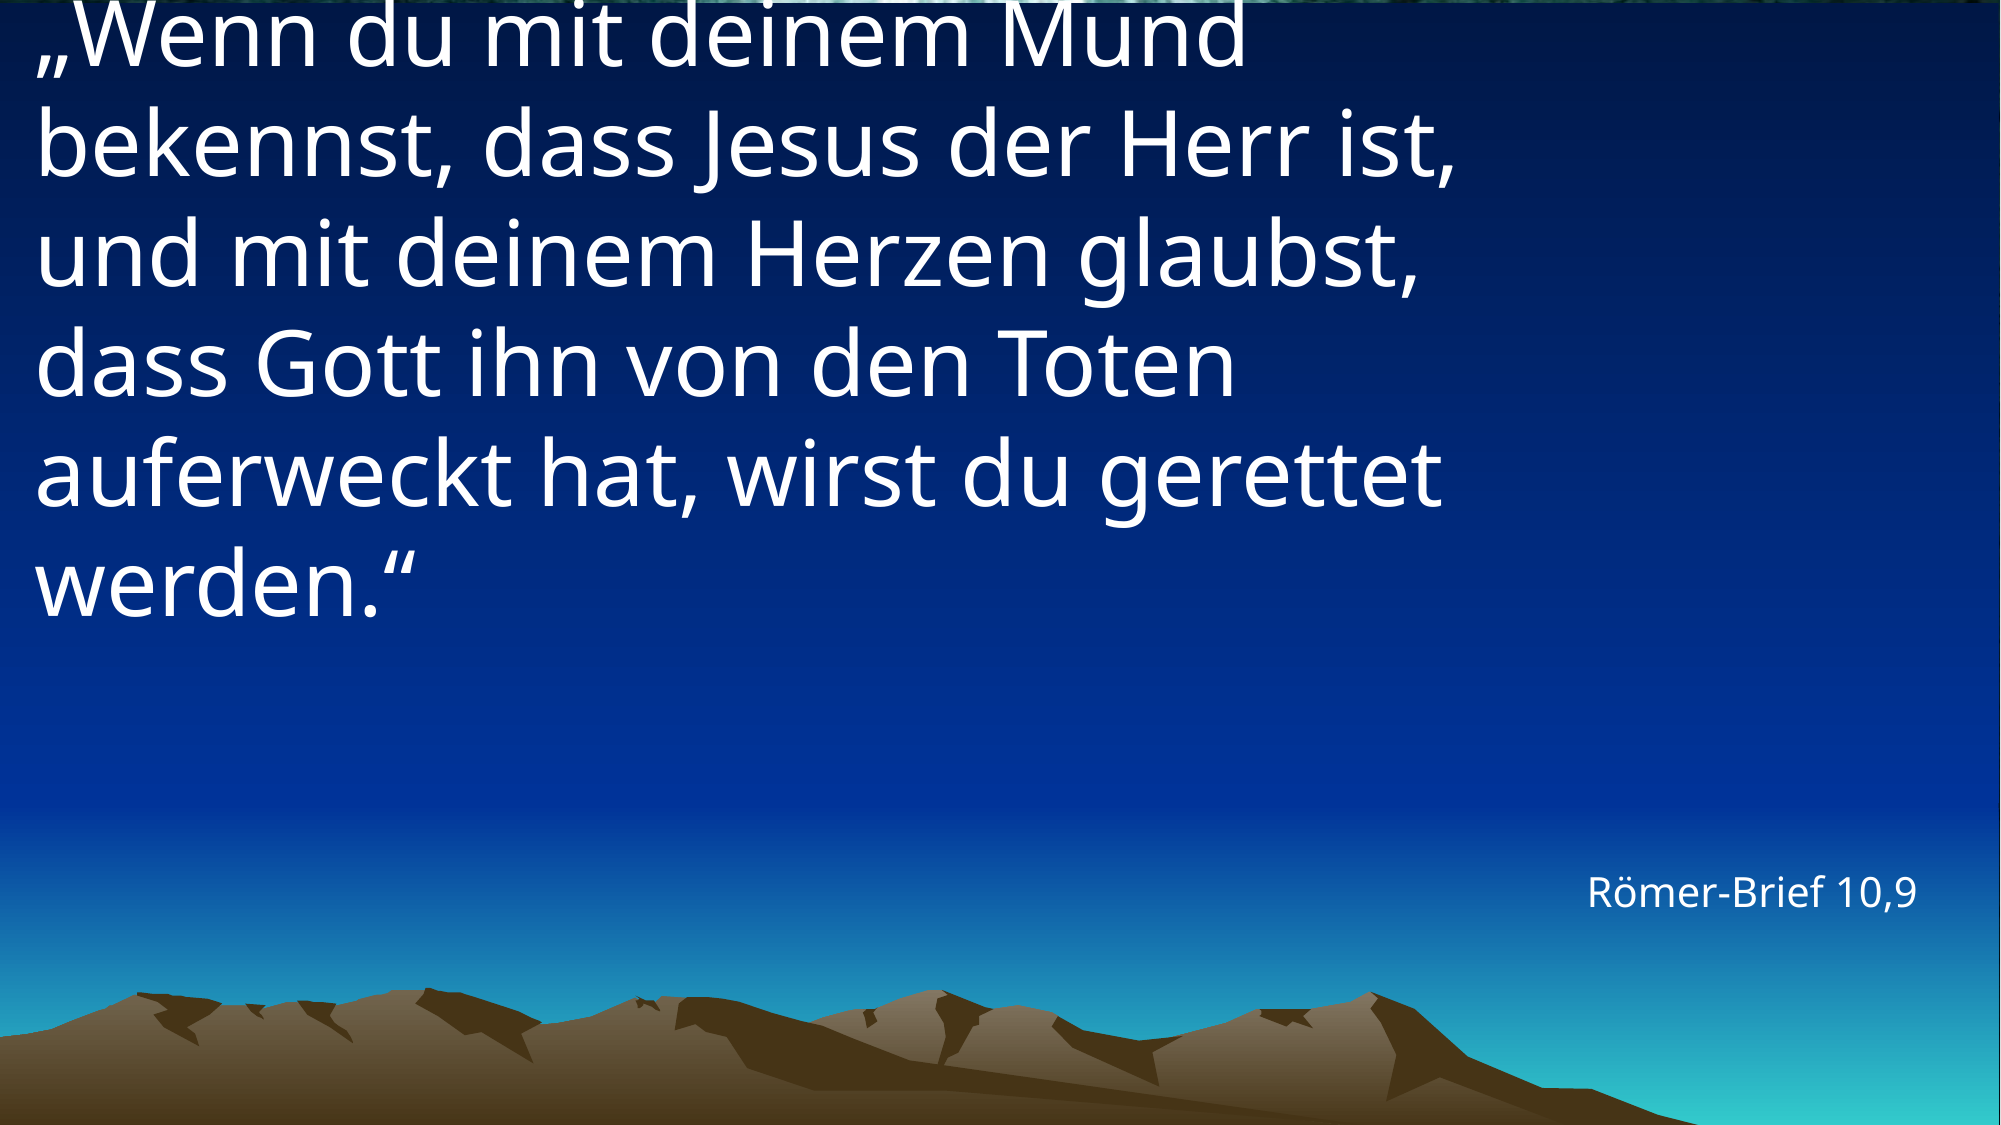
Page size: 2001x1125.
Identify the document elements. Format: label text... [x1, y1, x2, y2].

subtitle Römer-Brief 10,9 [1248, 857, 1934, 1125]
picture [1485, 0, 2001, 1125]
title „Wenn du mit deinem Mund bekennst, dass Jesus der Herr ist, und mit deinem Herzen glaubst, dass Gott ihn von den Toten auferweckt hat, wirst du gerettet werden.“ [19, 0, 1485, 642]
